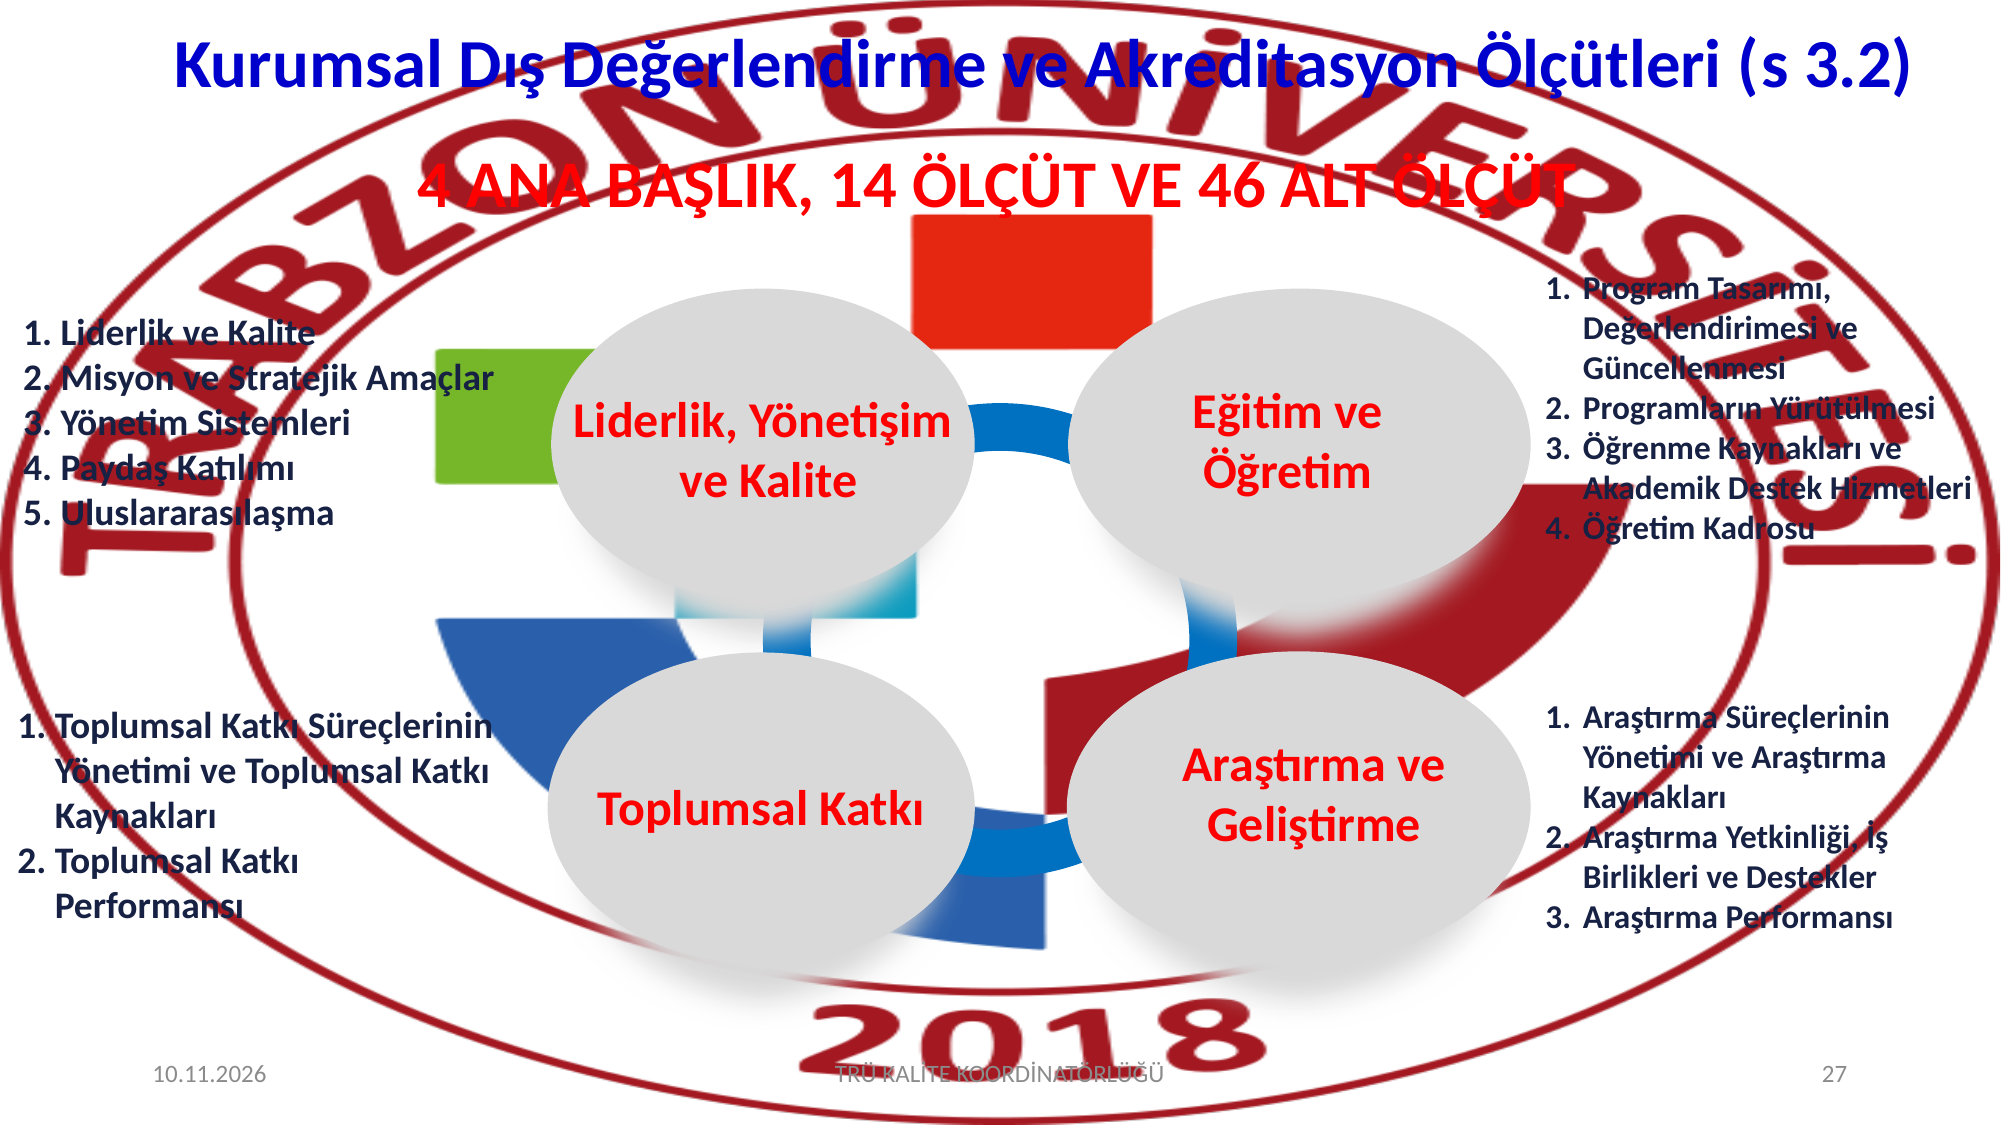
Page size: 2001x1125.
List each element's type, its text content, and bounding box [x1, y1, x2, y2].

text_box Liderlik ve Kalite Misyon ve Stratejik Amaçlar Yönetim Sistemleri Paydaş Katılımı Uluslararasılaşma [8, 300, 524, 586]
text_box 4 ANA BAŞLIK, 14 ÖLÇÜT VE 46 ALT ÖLÇÜT [167, 133, 1828, 229]
picture [0, 0, 2001, 1125]
text_box [975, 816, 1066, 879]
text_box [1068, 288, 1531, 651]
text_box Kurumsal Dış Değerlendirme ve Akreditasyon Ölçütleri (s 3.2) [157, 11, 1930, 109]
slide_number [137, 1042, 588, 1103]
footer TRÜ KALİTE KOORDİNATÖRLÜĞÜ [662, 1042, 1338, 1103]
text_box Araştırma Süreçlerinin Yönetimi ve Araştırma Kaynakları Araştırma Yetkinliği, İş Birlikleri ve Destekler Araştırma Performansı [1531, 688, 1962, 983]
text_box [1066, 651, 1531, 1034]
slide_number 27 [1412, 1042, 1863, 1103]
text_box Toplumsal Katkı Süreçlerinin Yönetimi ve Toplumsal Katkı Kaynakları Toplumsal Katkı Performansı [2, 693, 511, 979]
text_box [981, 402, 1068, 465]
text_box Program Tasarımı, Değerlendirimesi ve Güncellenmesi Programların Yürütülmesi Öğrenme Kaynakları ve Akademik Destek Hizmetleri Öğretim Kadrosu [1530, 258, 2000, 554]
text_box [547, 652, 975, 1035]
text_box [551, 288, 981, 671]
